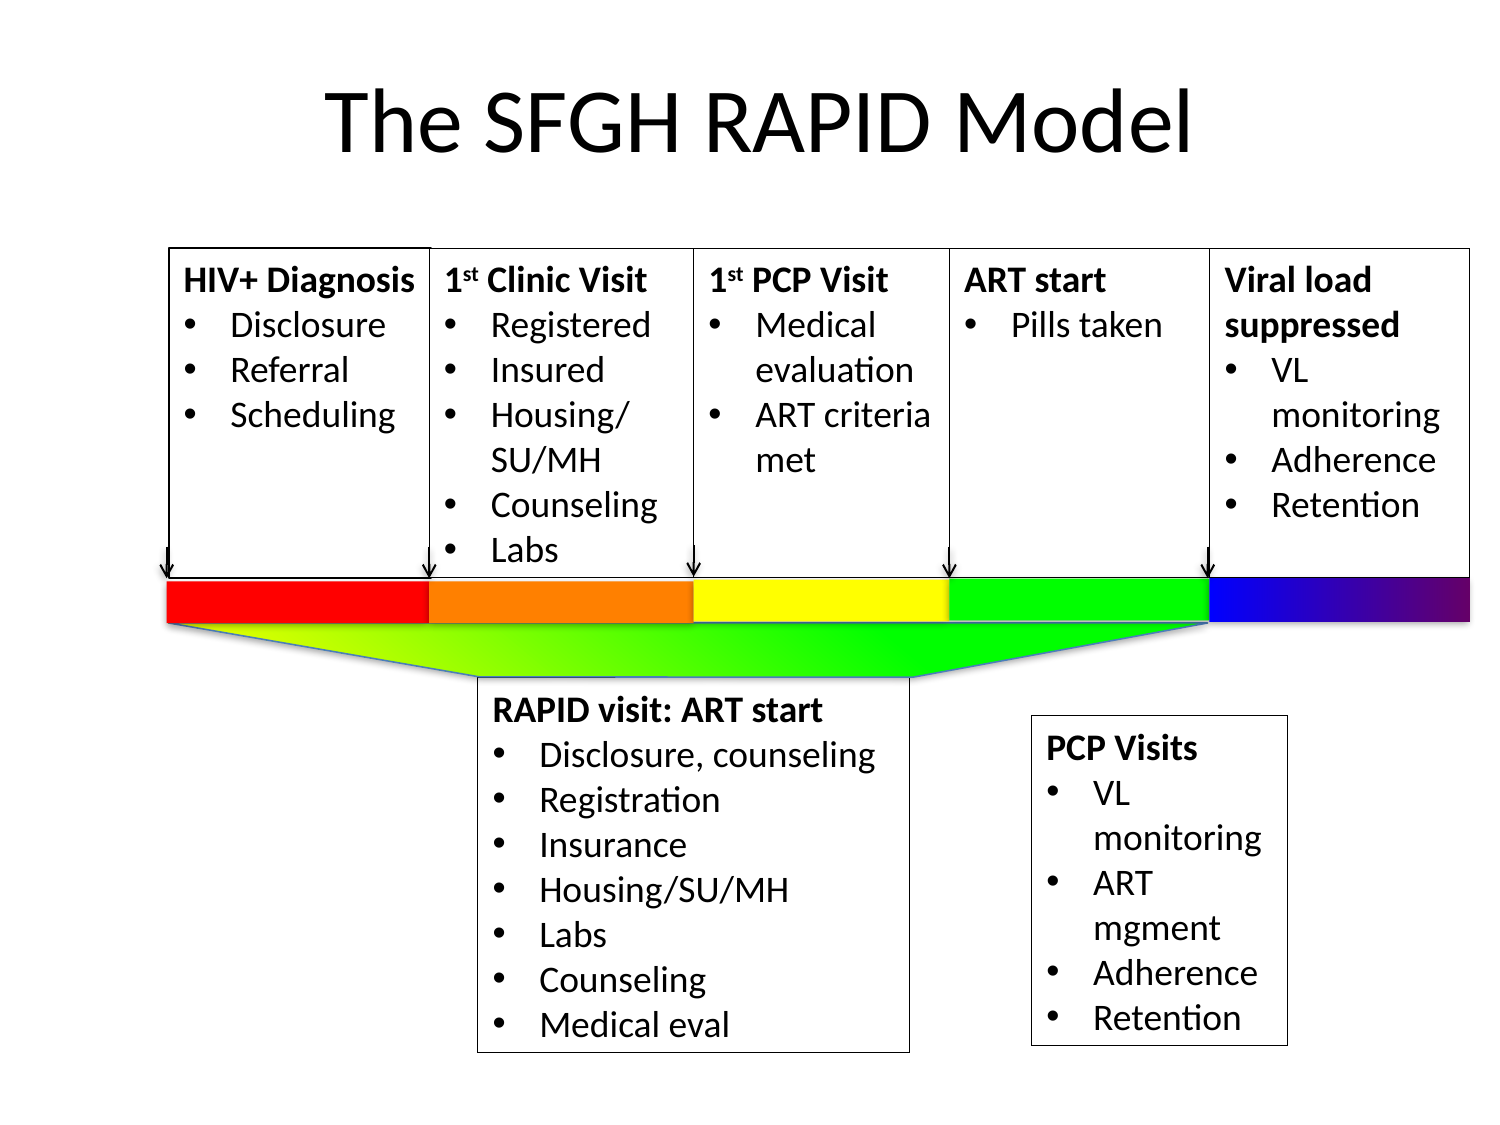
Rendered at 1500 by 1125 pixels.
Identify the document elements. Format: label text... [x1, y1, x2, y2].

text_box [216, 629, 1180, 678]
text_box [1209, 578, 1471, 622]
text_box 1st PCP Visit Medical evaluation ART criteria met [693, 248, 949, 578]
text_box [949, 578, 1204, 621]
text_box HIV+ Diagnosis Disclosure Referral Scheduling [168, 248, 429, 578]
text_box [428, 581, 689, 624]
text_box ART start Pills taken [949, 248, 1209, 578]
text_box PCP Visits VL monitoring ART mgment Adherence Retention [1031, 715, 1288, 1046]
text_box 1st Clinic Visit Registered Insured Housing/SU/MH Counseling Labs [429, 248, 693, 578]
text_box Viral load suppressed VL monitoring Adherence Retention [1209, 248, 1470, 578]
text_box RAPID visit: ART start Disclosure, counseling Registration Insurance Housing/SU/MH Labs Counseling Medical eval [477, 684, 910, 1053]
text_box [693, 579, 944, 622]
text_box [166, 581, 423, 624]
title The SFGH RAPID Model [75, 21, 1425, 210]
